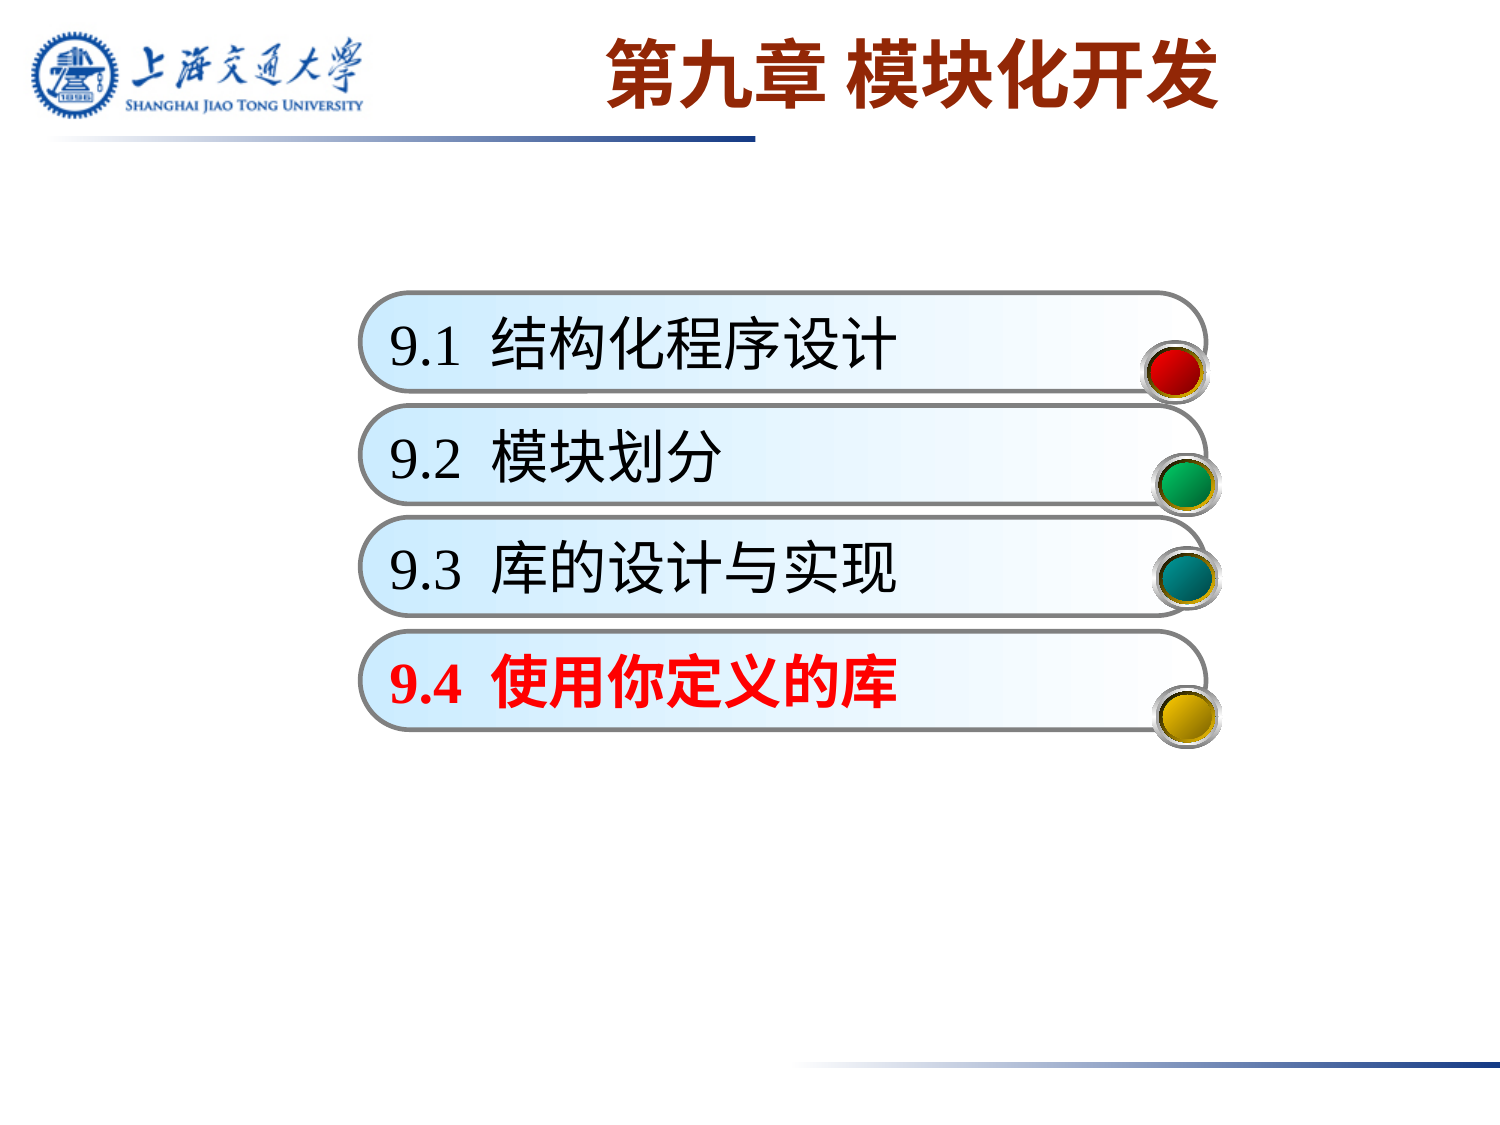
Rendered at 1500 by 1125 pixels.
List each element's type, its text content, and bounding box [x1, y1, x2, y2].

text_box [359, 292, 1212, 405]
picture [0, 0, 1500, 1125]
title 第九章 模块化开发 [360, 19, 1465, 132]
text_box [359, 630, 1224, 750]
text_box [359, 524, 1224, 616]
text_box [359, 405, 1223, 518]
